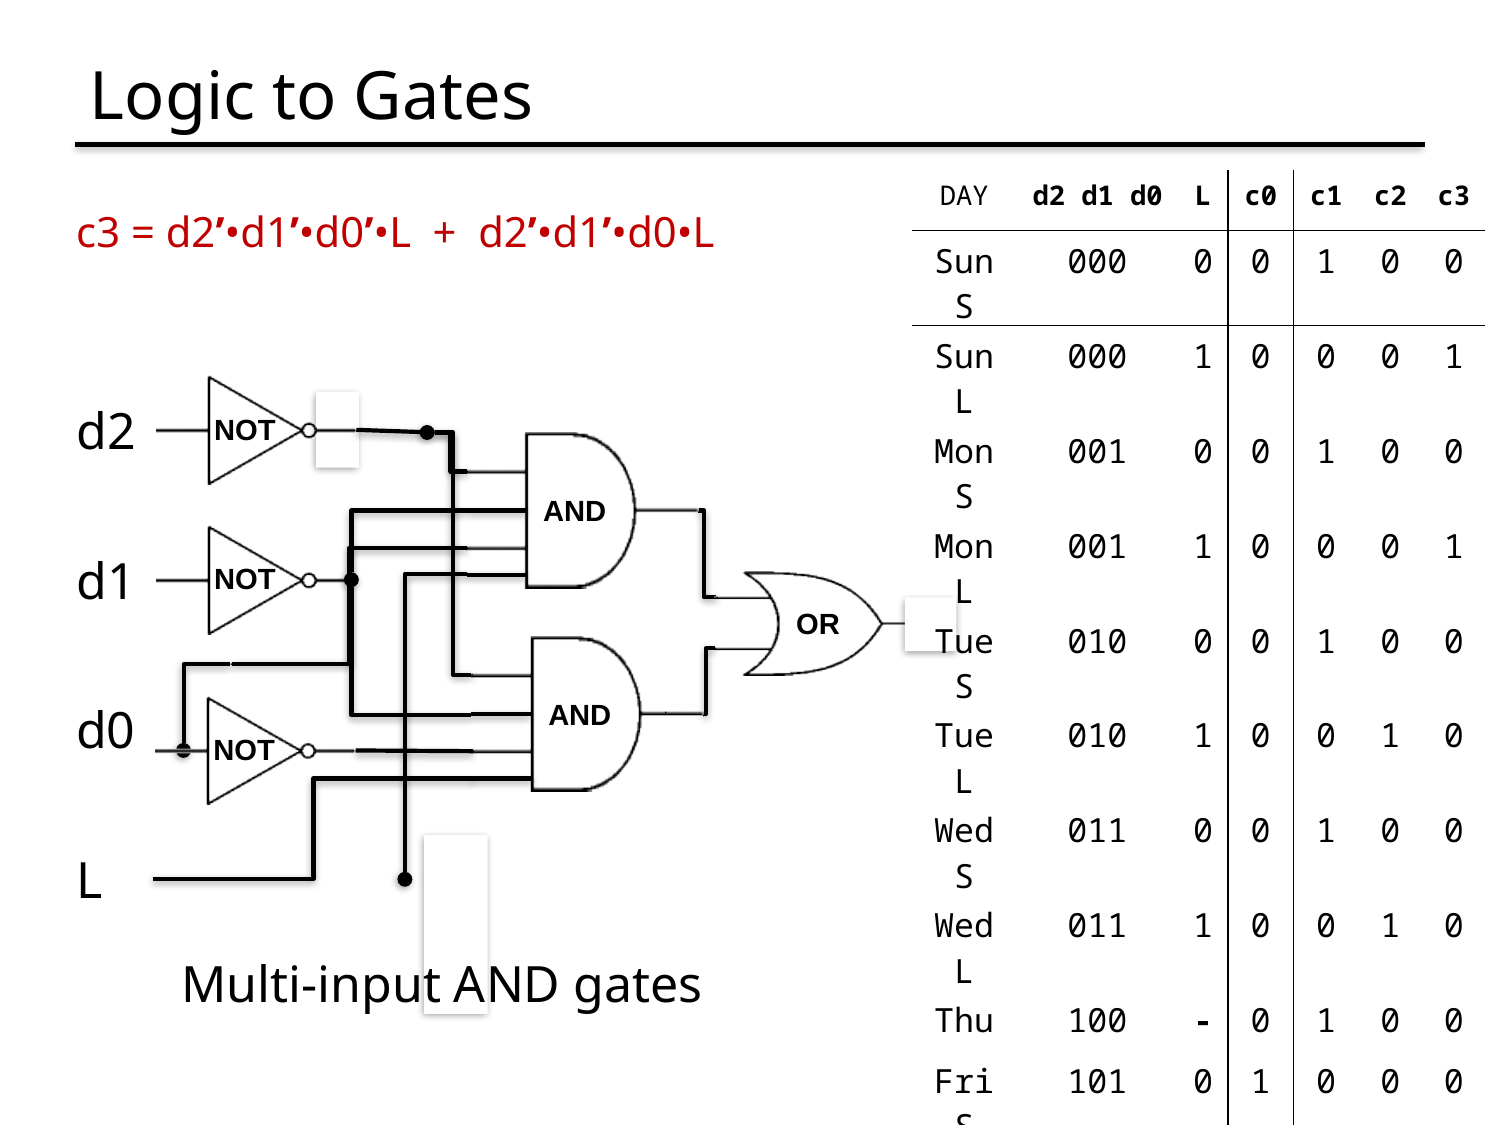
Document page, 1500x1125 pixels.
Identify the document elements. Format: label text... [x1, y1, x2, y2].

table_cell 0 [1359, 1051, 1422, 1125]
table_cell FriS [912, 1051, 1017, 1125]
table_header DAY [912, 170, 1017, 230]
table_cell 100 [1017, 990, 1178, 1051]
table_cell 0 [1294, 1051, 1359, 1125]
table_cell 0 [1422, 1051, 1485, 1125]
table_cell 0 [1178, 610, 1227, 705]
table_cell 0 [1229, 610, 1293, 705]
table_header d2 d1 d0 [1017, 170, 1178, 230]
table_cell 1 [1229, 1051, 1293, 1125]
table_cell 000 [1017, 326, 1178, 420]
table_cell 0 [1178, 420, 1227, 515]
title Logic to Gates [75, 45, 1425, 145]
table_cell 1 [1294, 800, 1359, 895]
table_cell 0 [1422, 990, 1485, 1051]
table_cell 0 [1359, 610, 1422, 705]
table_cell 010 [1017, 705, 1178, 800]
table_cell 1 [1294, 990, 1359, 1051]
table_cell MonS [961, 420, 1017, 515]
table_cell 0 [1359, 990, 1422, 1051]
table_cell 1 [1178, 705, 1227, 800]
list c3 = d2’•d1’•d0’•L + d2’•d1’•d0•L [61, 198, 836, 292]
table_cell 1 [1294, 231, 1359, 325]
table_cell 0 [1359, 231, 1422, 325]
table_cell 0 [1229, 420, 1293, 515]
table_cell 0 [1229, 515, 1293, 610]
table_header L [1178, 170, 1227, 230]
table_cell 0 [1229, 231, 1293, 325]
table_cell 0 [1178, 800, 1227, 895]
table_cell 0 [1178, 1051, 1227, 1125]
table_cell 1 [1178, 326, 1227, 420]
table_cell TueS [961, 610, 1017, 705]
table_cell 0 [1422, 895, 1485, 990]
table_cell 010 [1017, 610, 1178, 705]
table_cell 0 [1422, 610, 1485, 705]
table_cell 101 [1017, 1051, 1178, 1125]
table_cell 001 [1017, 420, 1178, 515]
table_cell 0 [1359, 420, 1422, 515]
table_cell MonL [961, 515, 1017, 610]
table_cell 0 [1422, 800, 1485, 895]
table_cell 0 [1229, 895, 1293, 990]
table_cell 0 [1422, 705, 1485, 800]
table_cell 1 [1294, 610, 1359, 705]
table_cell 1 [1422, 515, 1485, 610]
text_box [61, 375, 957, 1015]
table_header c2 [1359, 170, 1422, 230]
table_cell 1 [1178, 515, 1227, 610]
table_cell 0 [1229, 705, 1293, 800]
table_cell 000 [1017, 231, 1178, 325]
table_header c3 [1422, 170, 1485, 230]
table_cell - [1178, 990, 1227, 1051]
table_cell 0 [1359, 326, 1422, 420]
table_cell 0 [1422, 420, 1485, 515]
table_cell SunS [912, 231, 1017, 325]
table_cell WedS [961, 800, 1017, 895]
table_cell Thu [912, 990, 1017, 1051]
table_cell 011 [1017, 895, 1178, 990]
table_cell 1 [1422, 326, 1485, 420]
table_cell 001 [1017, 515, 1178, 610]
table_cell 1 [1178, 895, 1227, 990]
table_cell 0 [1359, 515, 1422, 610]
table_cell 0 [1229, 990, 1293, 1051]
table_cell 1 [1294, 420, 1359, 515]
table_cell WedL [961, 895, 1017, 990]
table_header c1 [1294, 170, 1359, 230]
table_cell 0 [1229, 326, 1293, 420]
table_cell 0 [1229, 800, 1293, 895]
table_cell TueL [961, 705, 1017, 800]
table_cell 0 [1294, 895, 1359, 990]
table_cell 011 [1017, 800, 1178, 895]
table_cell SunL [912, 326, 1017, 420]
table_cell 0 [1178, 231, 1227, 325]
table_cell 1 [1359, 705, 1422, 800]
table_cell 0 [1294, 705, 1359, 800]
table_cell 0 [1294, 326, 1359, 420]
table_cell 1 [1359, 895, 1422, 990]
table_cell 0 [1359, 800, 1422, 895]
table_cell 0 [1422, 231, 1485, 325]
table_cell 0 [1294, 515, 1359, 610]
table_header c0 [1229, 170, 1293, 230]
